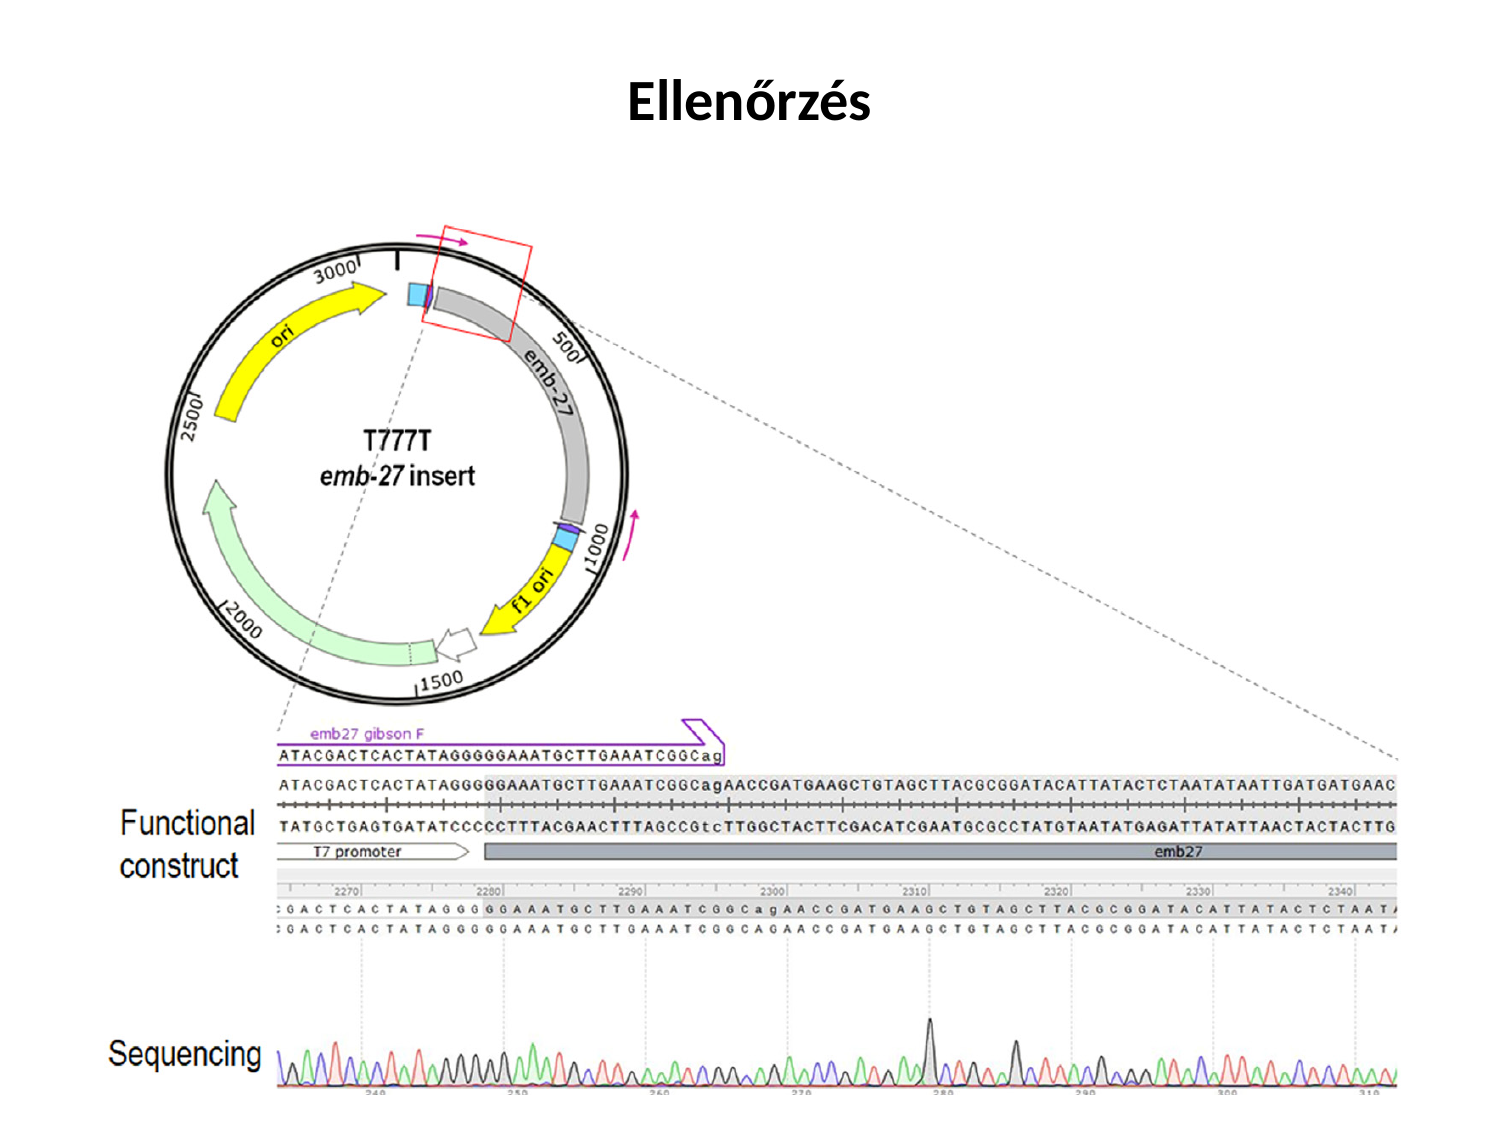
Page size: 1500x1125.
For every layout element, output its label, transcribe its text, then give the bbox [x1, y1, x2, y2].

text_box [29, 196, 1471, 1095]
text_box Ellenőrzés [612, 54, 887, 140]
